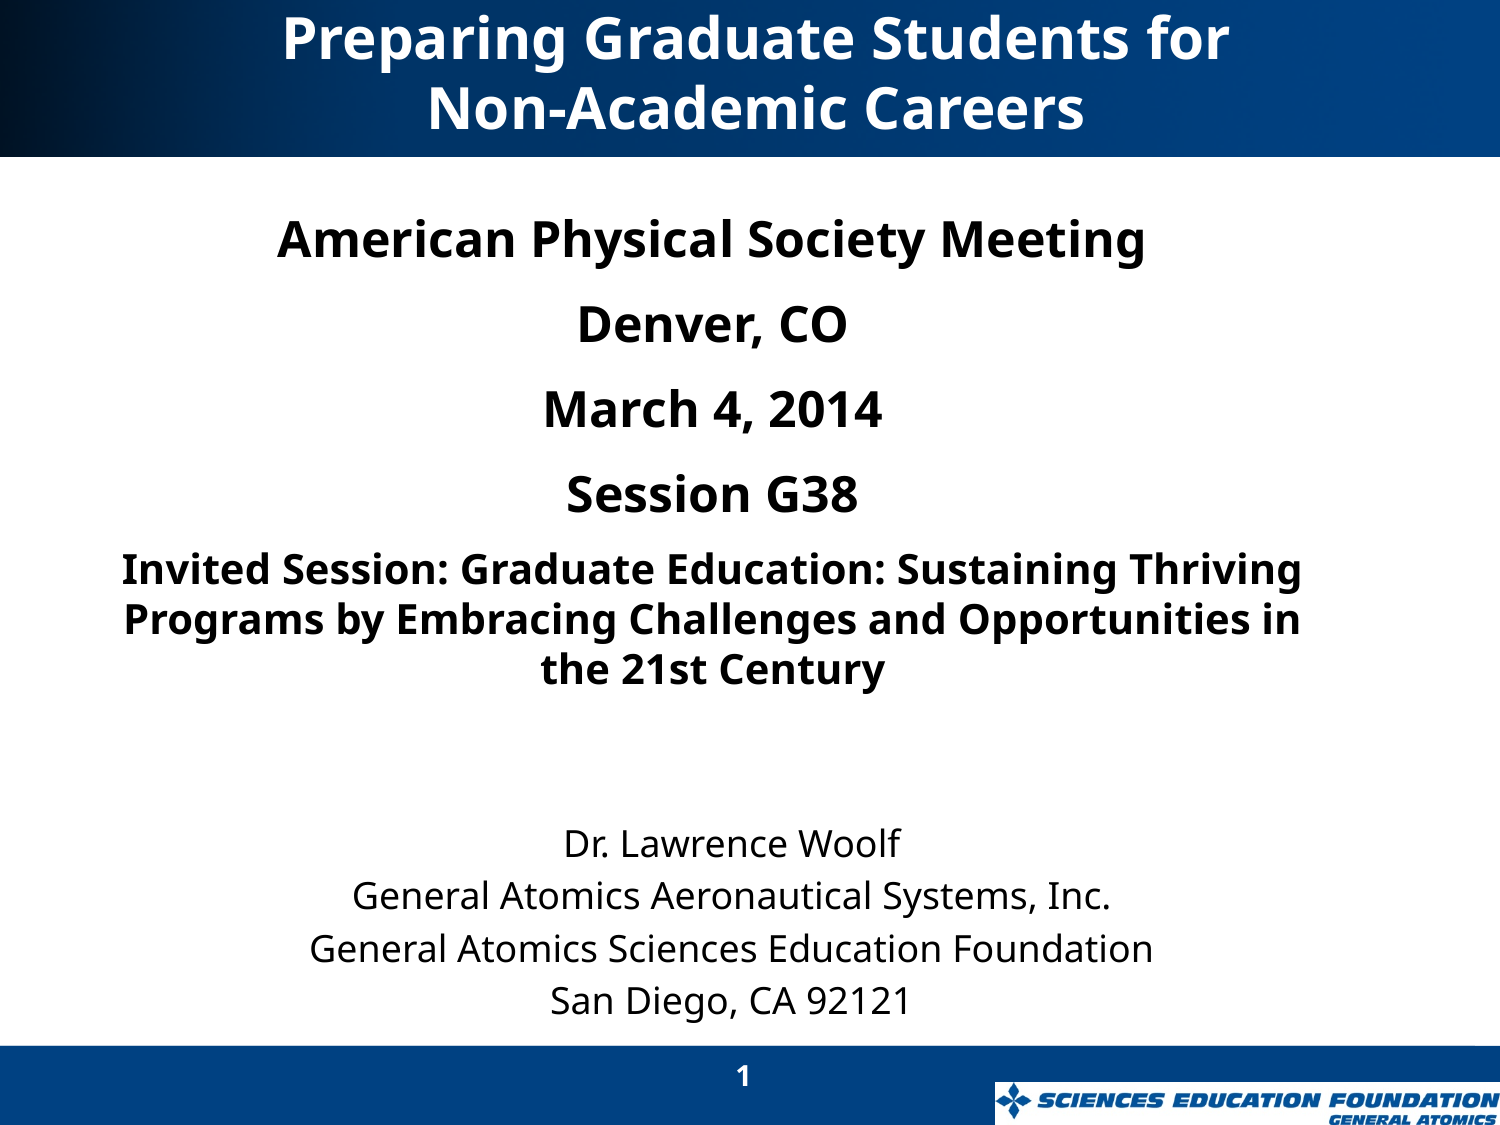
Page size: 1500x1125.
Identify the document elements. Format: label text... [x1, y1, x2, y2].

picture [995, 1082, 1500, 1125]
text_box Dr. Lawrence Woolf General Atomics Aeronautical Systems, Inc. General Atomics Sciences Education Foundation San Diego, CA 92121 [88, 812, 1375, 1050]
text_box Preparing Graduate Students for Non-Academic Careers [174, 50, 1338, 163]
text_box American Physical Society Meeting Denver, CO March 4, 2014 Session G38 Invited Session: Graduate Education: Sustaining Thriving Programs by Embracing Challenges and Opportunities in the 21st Century [68, 199, 1357, 786]
slide_number 1 [587, 1050, 901, 1125]
picture [0, 0, 1500, 157]
